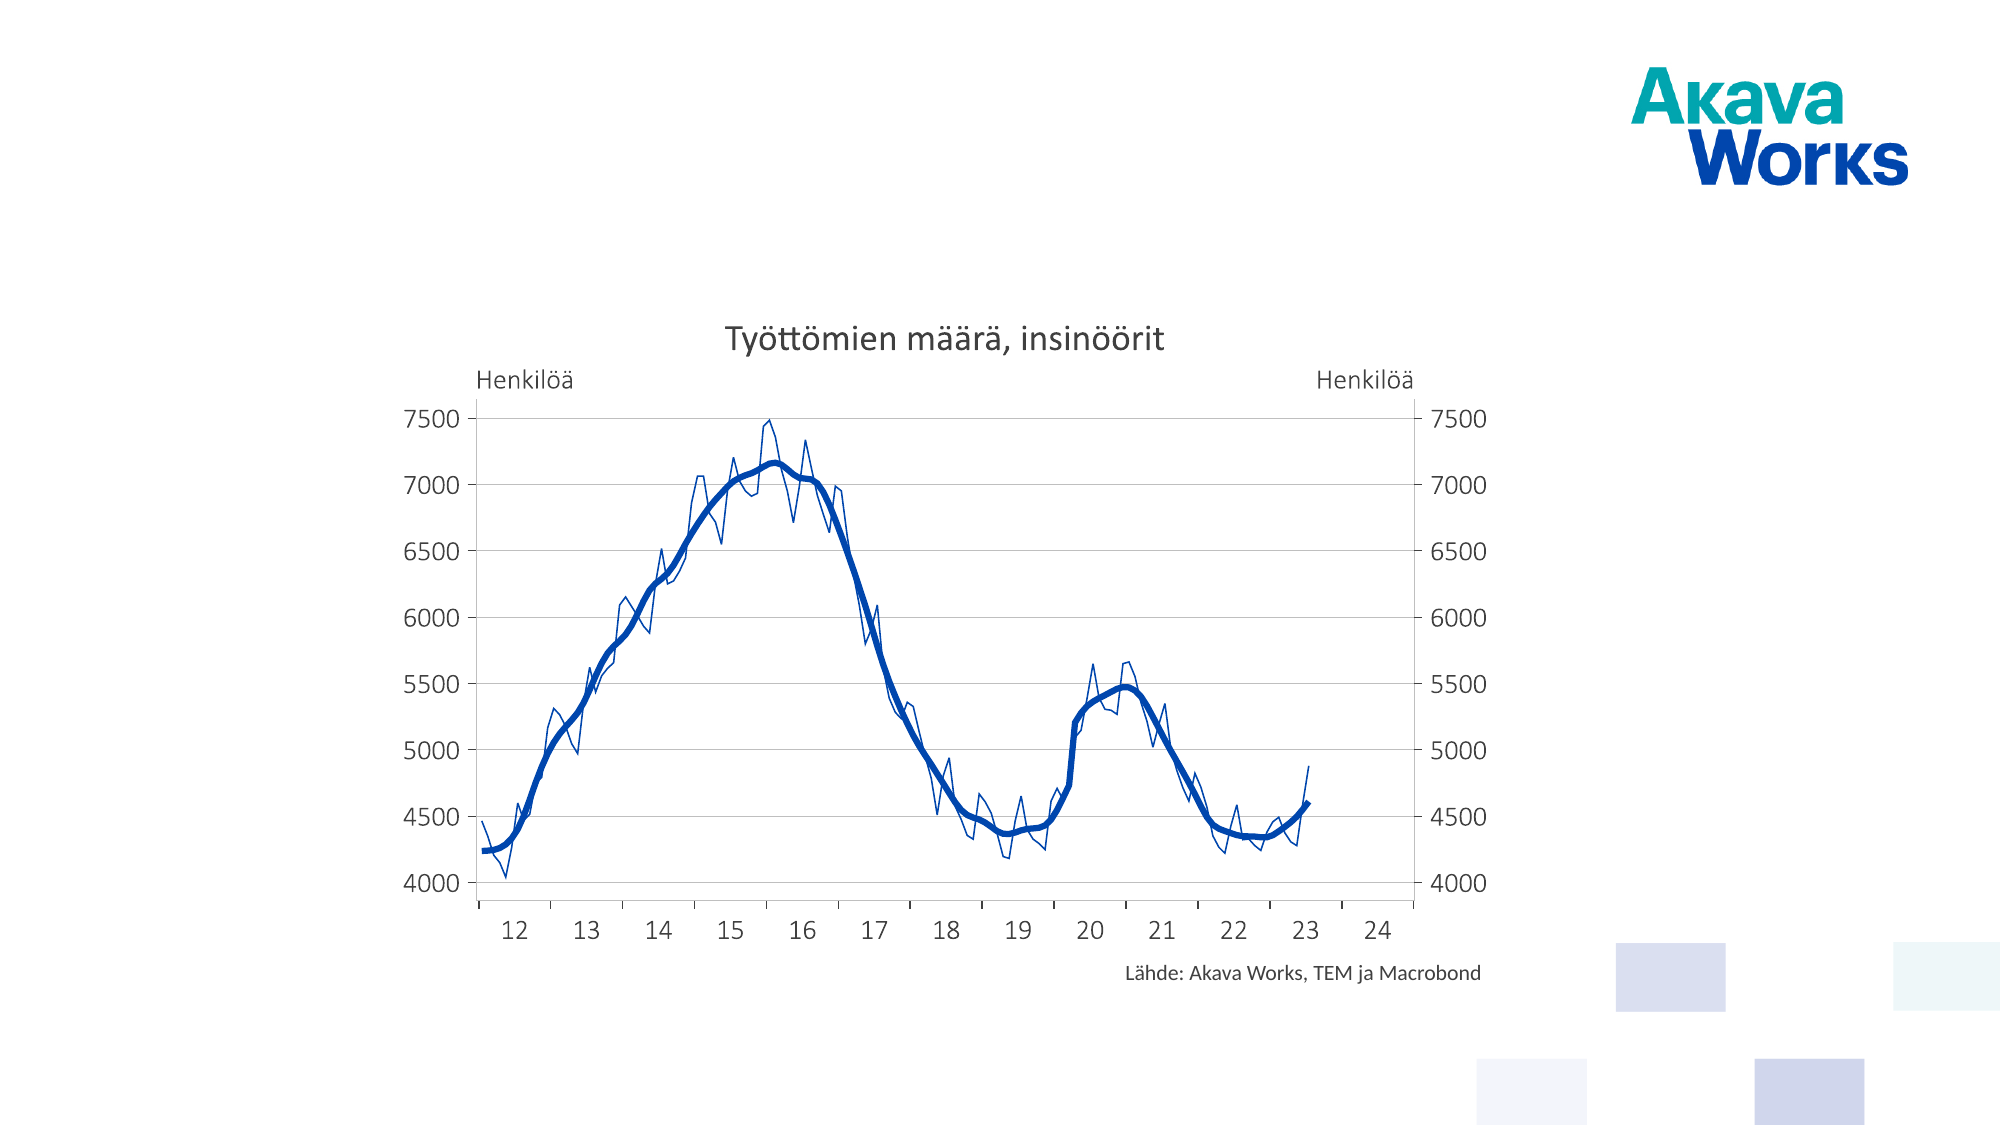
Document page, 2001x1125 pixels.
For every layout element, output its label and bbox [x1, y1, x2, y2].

picture [232, 55, 2000, 1125]
list [390, 301, 1500, 1003]
